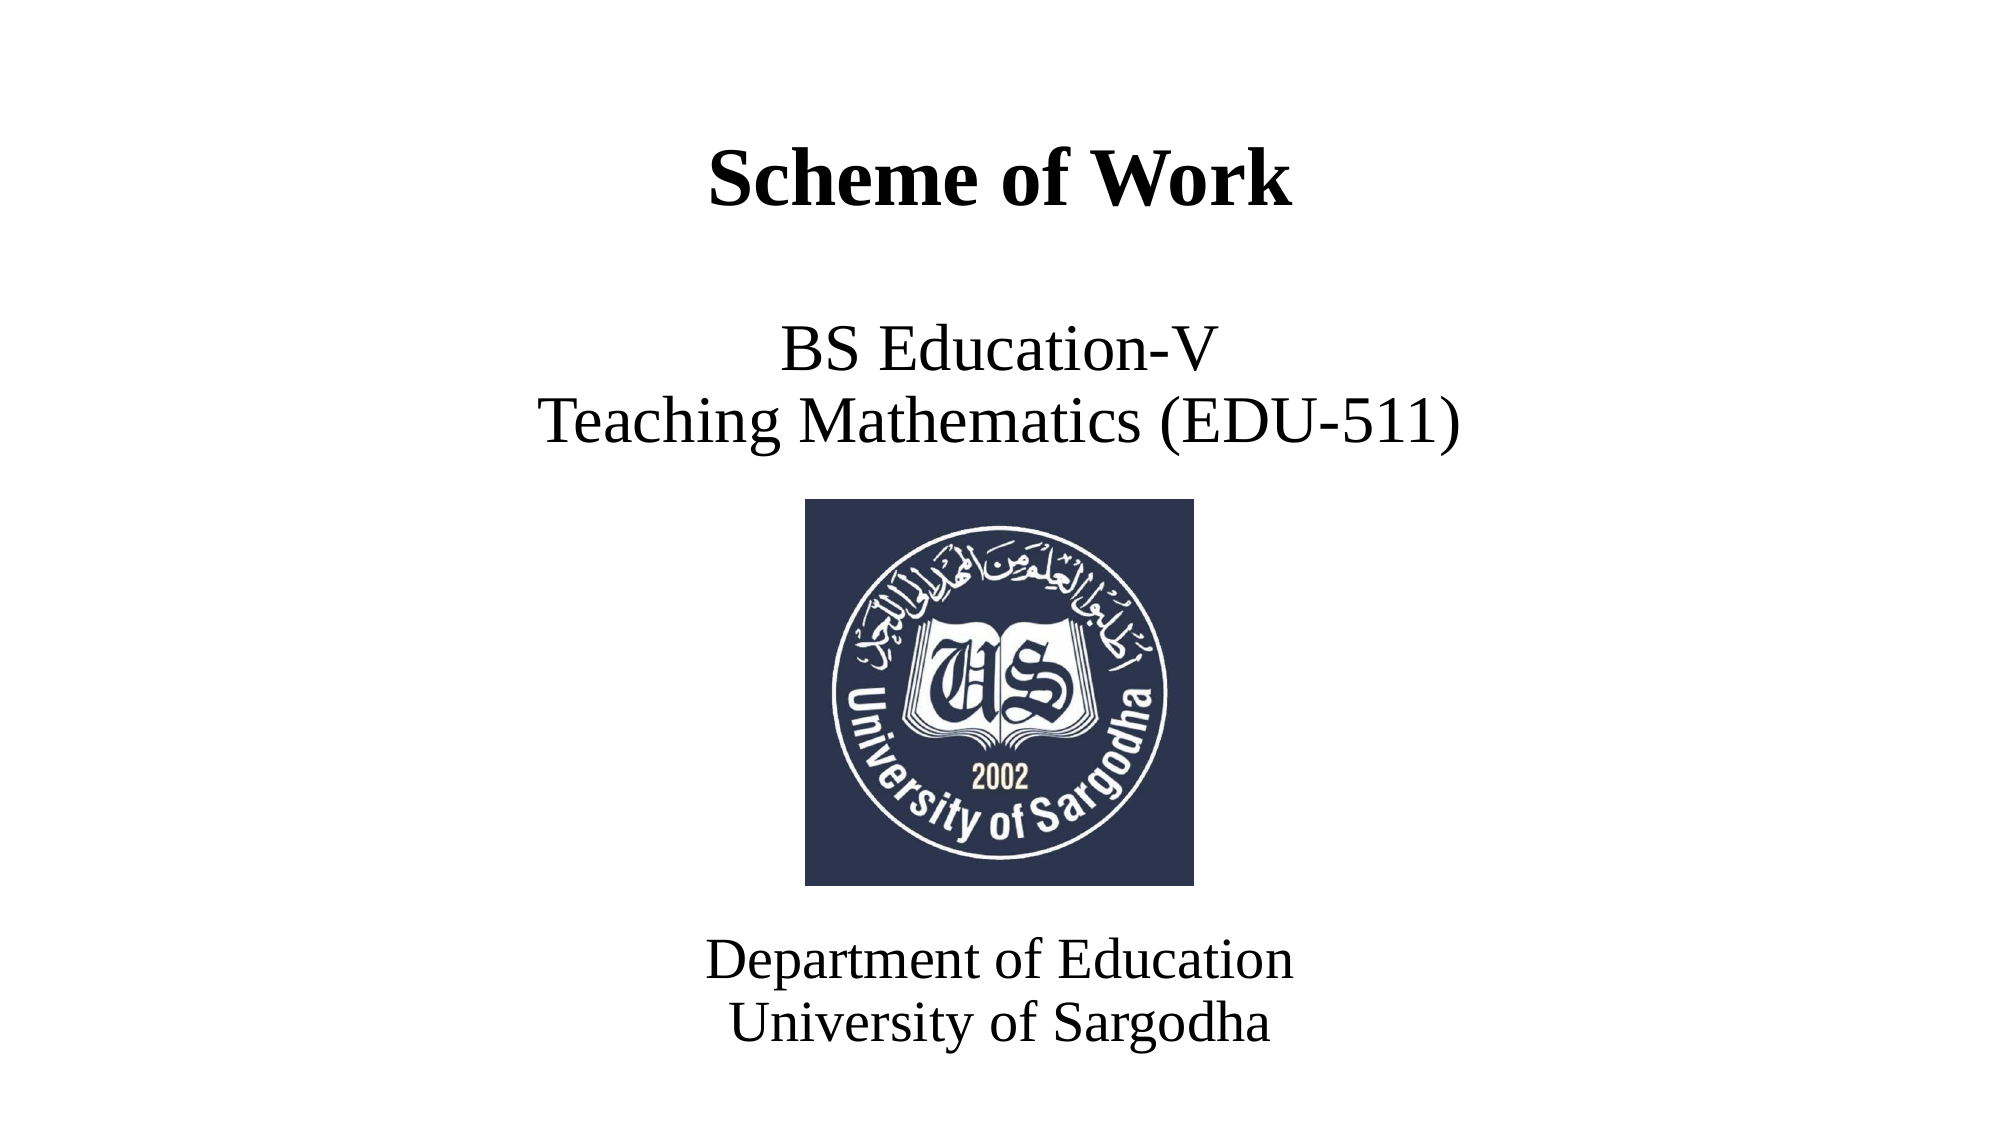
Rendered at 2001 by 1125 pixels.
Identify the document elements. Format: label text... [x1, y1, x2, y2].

title Scheme of Work BS Education-V Teaching Mathematics (EDU-511) [0, 73, 2000, 465]
picture [805, 499, 1195, 886]
subtitle Department of Education University of Sargodha [249, 920, 1750, 1074]
